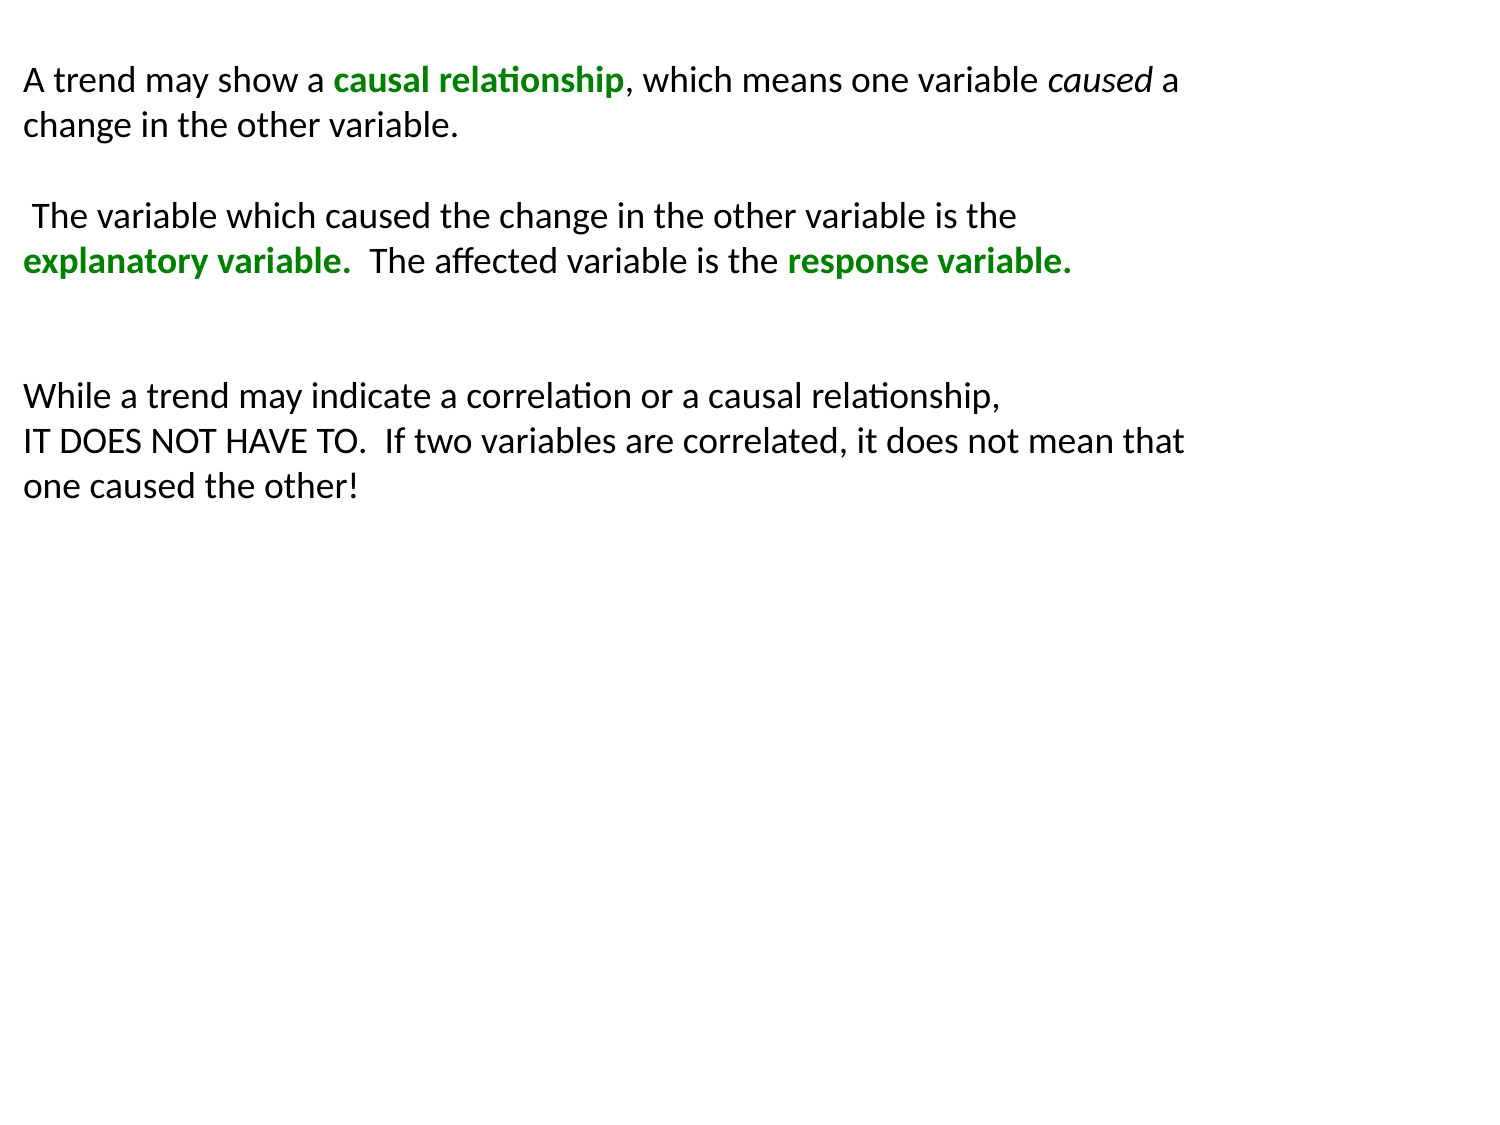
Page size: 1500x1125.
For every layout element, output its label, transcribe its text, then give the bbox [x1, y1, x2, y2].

text_box The variable which caused the change in the other variable is the explanatory variable. The affected variable is the response variable. While a trend may indicate a correlation or a causal relationship, IT DOES NOT HAVE TO. If two variables are correlated, it does not mean that one caused the other! [8, 183, 1207, 558]
text_box A trend may show a causal relationship, which means one variable caused a change in the other variable. [8, 47, 1244, 153]
